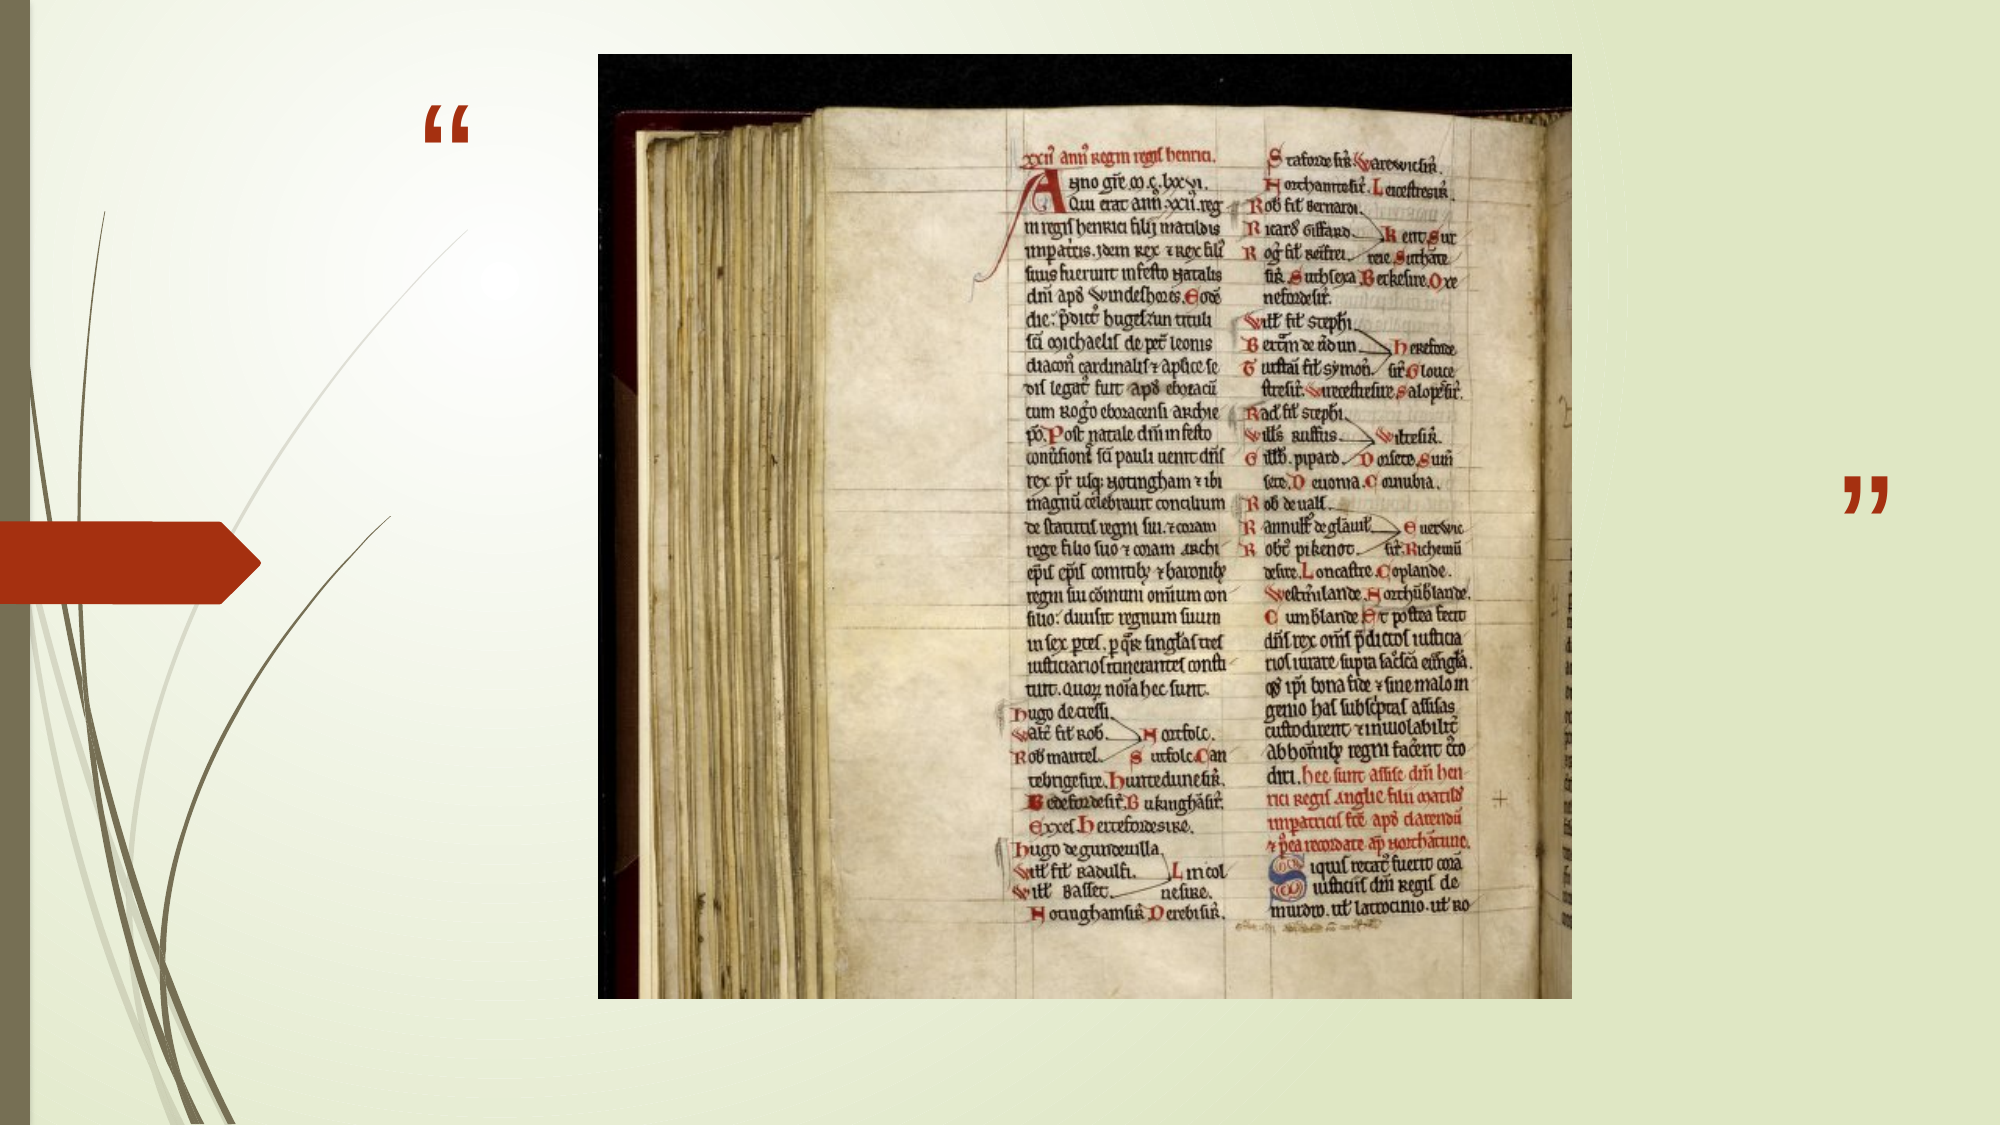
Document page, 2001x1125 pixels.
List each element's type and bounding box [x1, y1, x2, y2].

picture [598, 54, 1573, 999]
